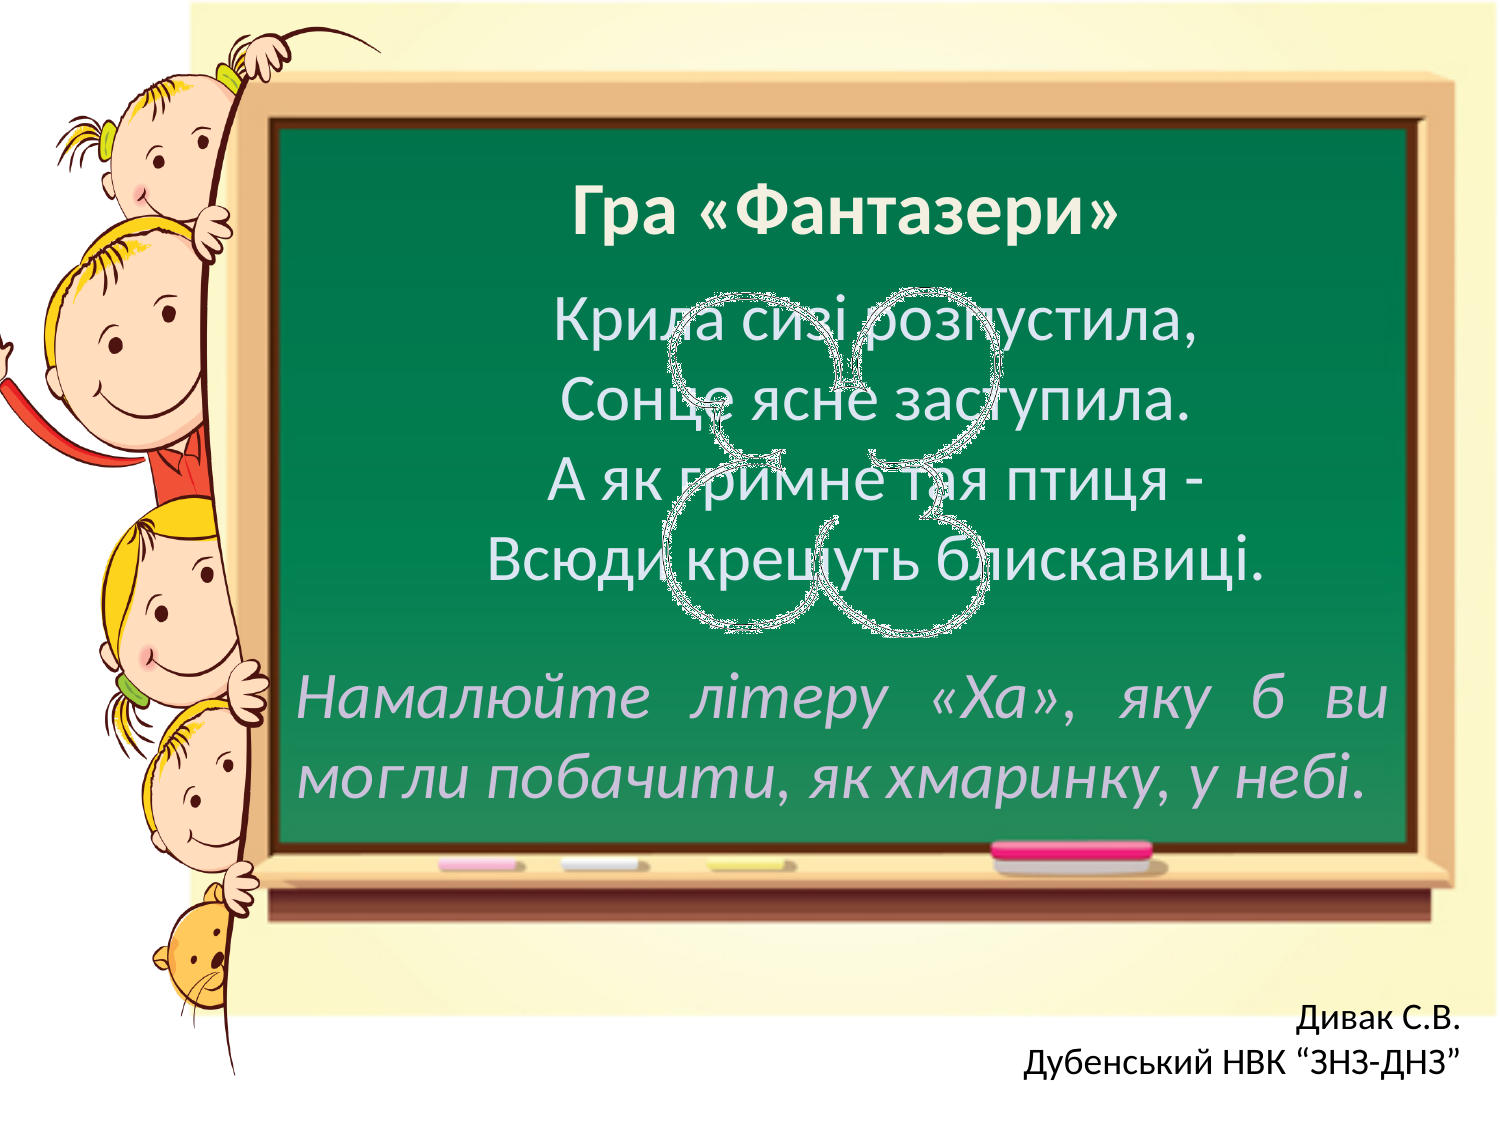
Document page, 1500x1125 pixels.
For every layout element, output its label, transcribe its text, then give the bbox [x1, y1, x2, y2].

picture [655, 280, 1004, 638]
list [399, 0, 1500, 1020]
picture [0, 0, 398, 1079]
text_box Дивак С.В. Дубенський НВК “ЗНЗ-ДНЗ” [726, 1028, 1477, 1090]
